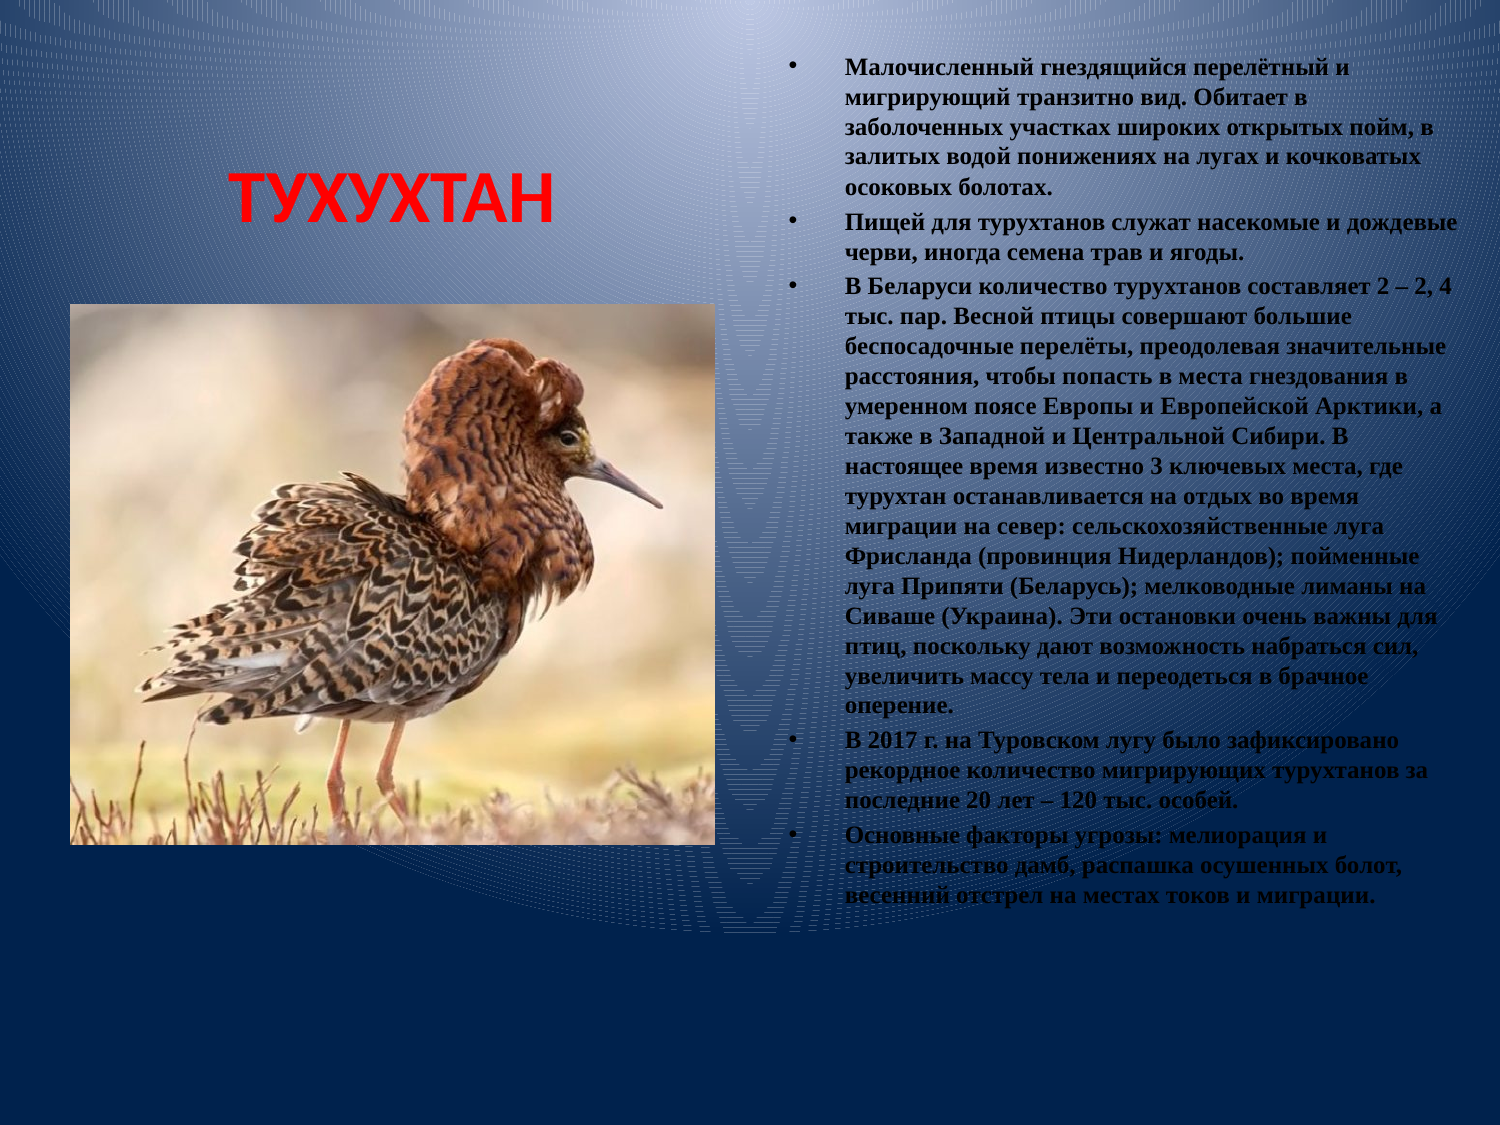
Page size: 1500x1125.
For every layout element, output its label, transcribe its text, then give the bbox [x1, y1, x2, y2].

picture [70, 304, 716, 845]
text_box ТУХУХТАН [213, 140, 571, 246]
list Малочисленный гнездящийся перелётный и мигрирующий транзитно вид. Обитает в заболоченных участках широких открытых пойм, в залитых водой понижениях на лугах и кочковатых осоковых болотах. Пищей для турухтанов служат насекомые и дождевые черви, иногда семена трав и ягоды. В Беларуси количество турухтанов составляет 2 – 2, 4 тыс. пар. Весной птицы совершают большие беспосадочные перелёты, преодолевая значительные расстояния, чтобы попасть в места гнездования в умеренном поясе Европы и Европейской Арктики, а также в Западной и Центральной Сибири. В настоящее время известно 3 ключевых места, где турухтан останавливается на отдых во время миграции на север: сельскохозяйственные луга Фрисланда (провинция Нидерландов); пойменные луга Припяти (Беларусь); мелководные лиманы на Сиваше (Украина). Эти остановки очень важны для птиц, поскольку дают возможность набраться сил, увеличить массу тела и переодеться в брачное оперение. В 2017 г. на Туровском лугу было зафиксировано рекордное количество мигрирующих турухтанов за последние 20 лет – 120 тыс. особей. Основные факторы угрозы: мелиорация и строительство дамб, распашка осушенных болот, весенний отстрел на местах токов и миграции. [773, 42, 1477, 1090]
